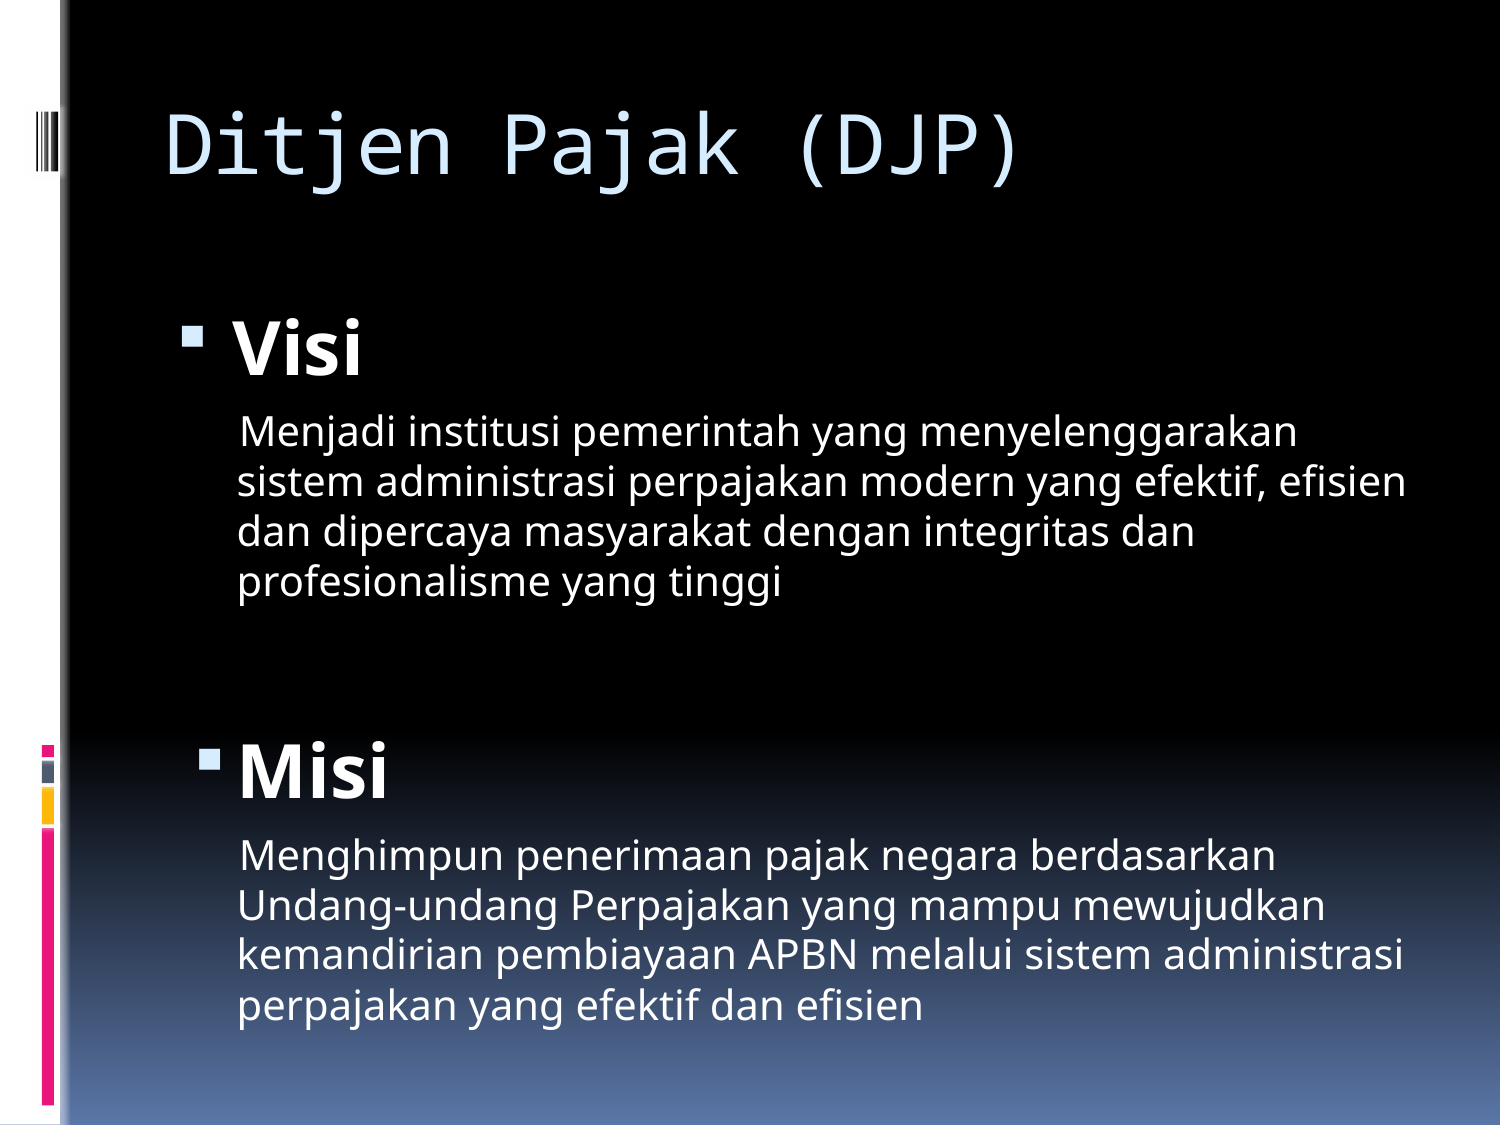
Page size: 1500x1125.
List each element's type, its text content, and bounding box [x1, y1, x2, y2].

list Visi Menjadi institusi pemerintah yang menyelenggarakan sistem administrasi perpajakan modern yang efektif, efisien dan dipercaya masyarakat dengan integritas dan profesionalisme yang tinggi Misi Menghimpun penerimaan pajak negara berdasarkan Undang-undang Perpajakan yang mampu mewujudkan kemandirian pembiayaan APBN melalui sistem administrasi perpajakan yang efektif dan efisien [150, 292, 1425, 1043]
title Ditjen Pajak (DJP) [150, 83, 1425, 234]
